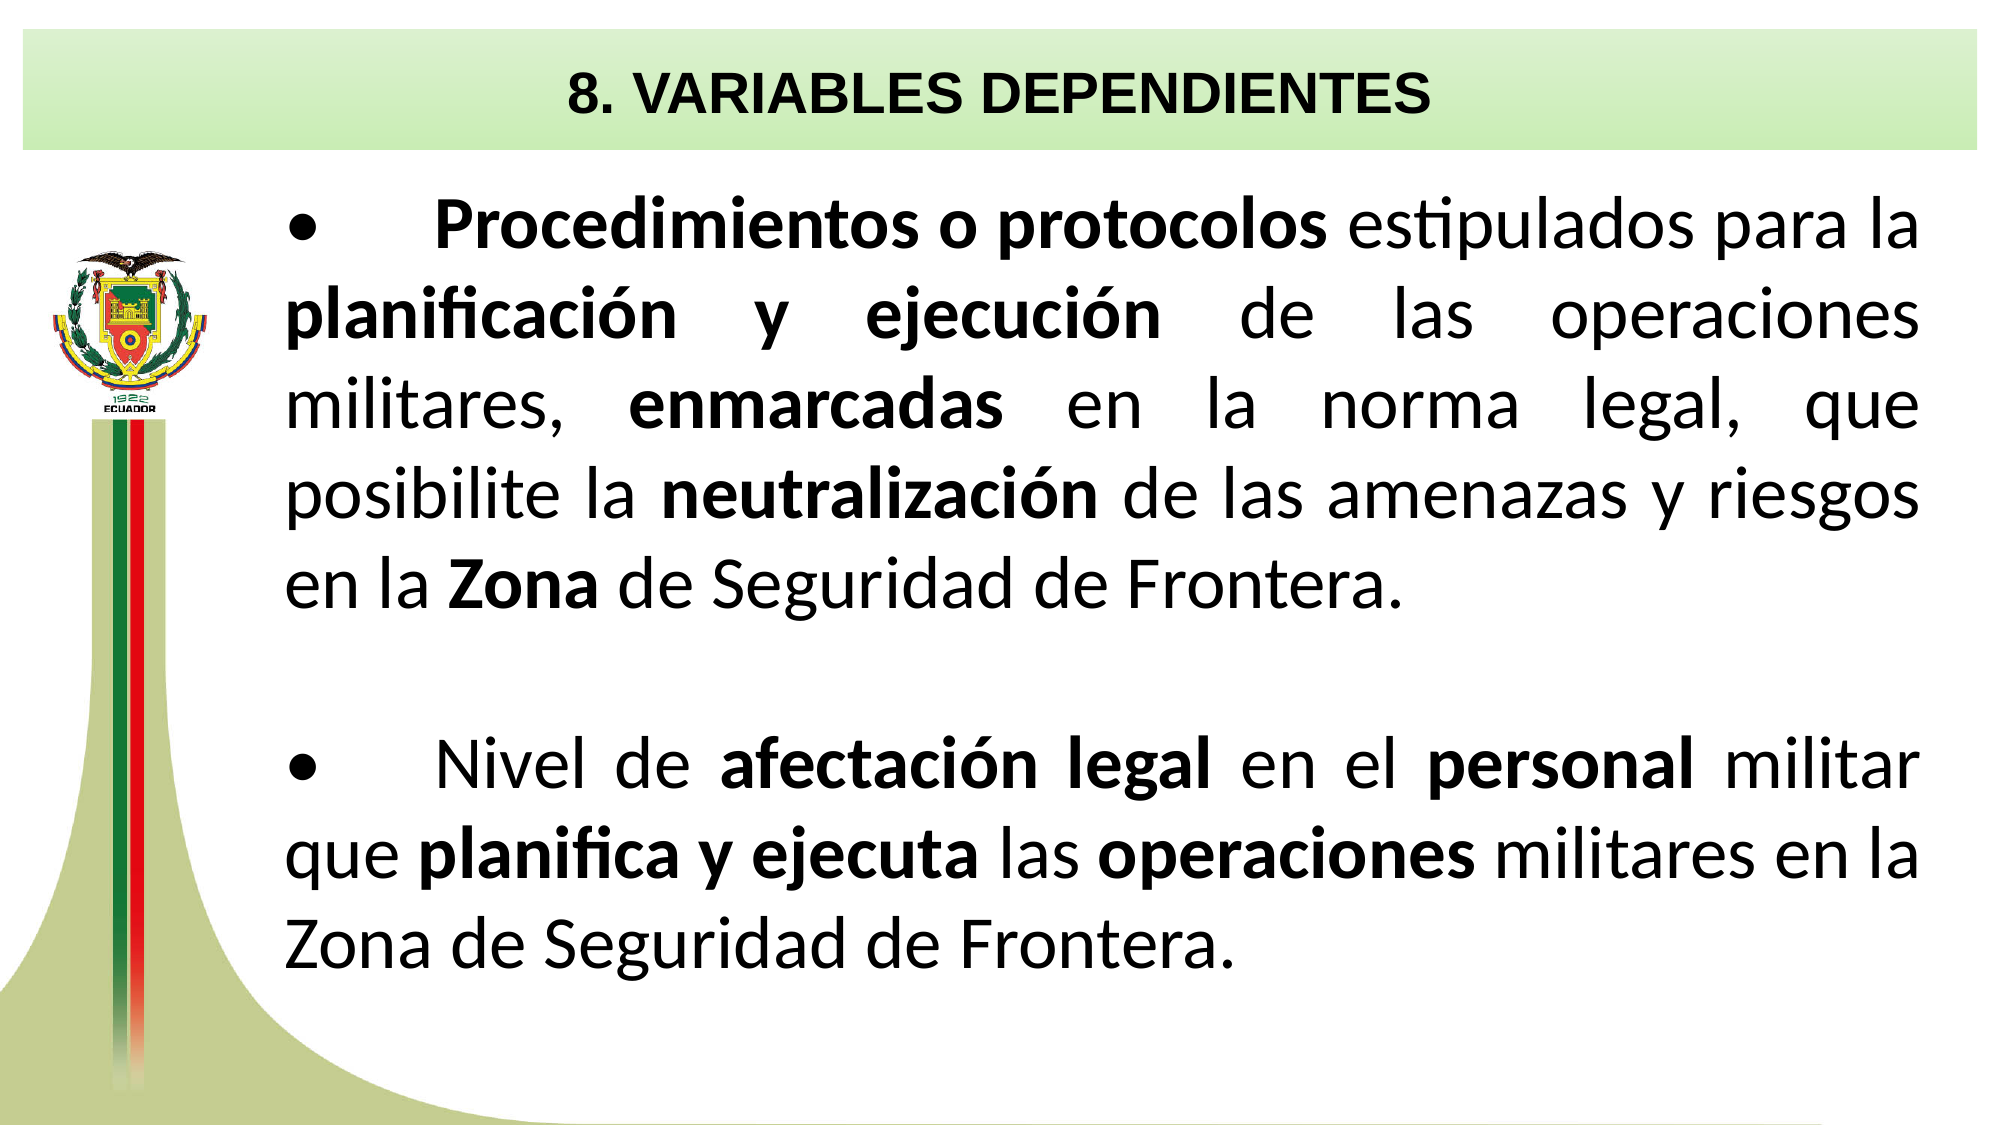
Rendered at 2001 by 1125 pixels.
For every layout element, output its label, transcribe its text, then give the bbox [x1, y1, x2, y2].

text_box 8. VARIABLES DEPENDIENTES [22, 29, 1978, 151]
picture [0, 0, 2001, 1125]
text_box • Procedimientos o protocolos estipulados para la planificación y ejecución de las operaciones militares, enmarcadas en la norma legal, que posibilite la neutralización de las amenazas y riesgos en la Zona de Seguridad de Frontera. • Nivel de afectación legal en el personal militar que planifica y ejecuta las operaciones militares en la Zona de Seguridad de Frontera. [269, 166, 1937, 991]
